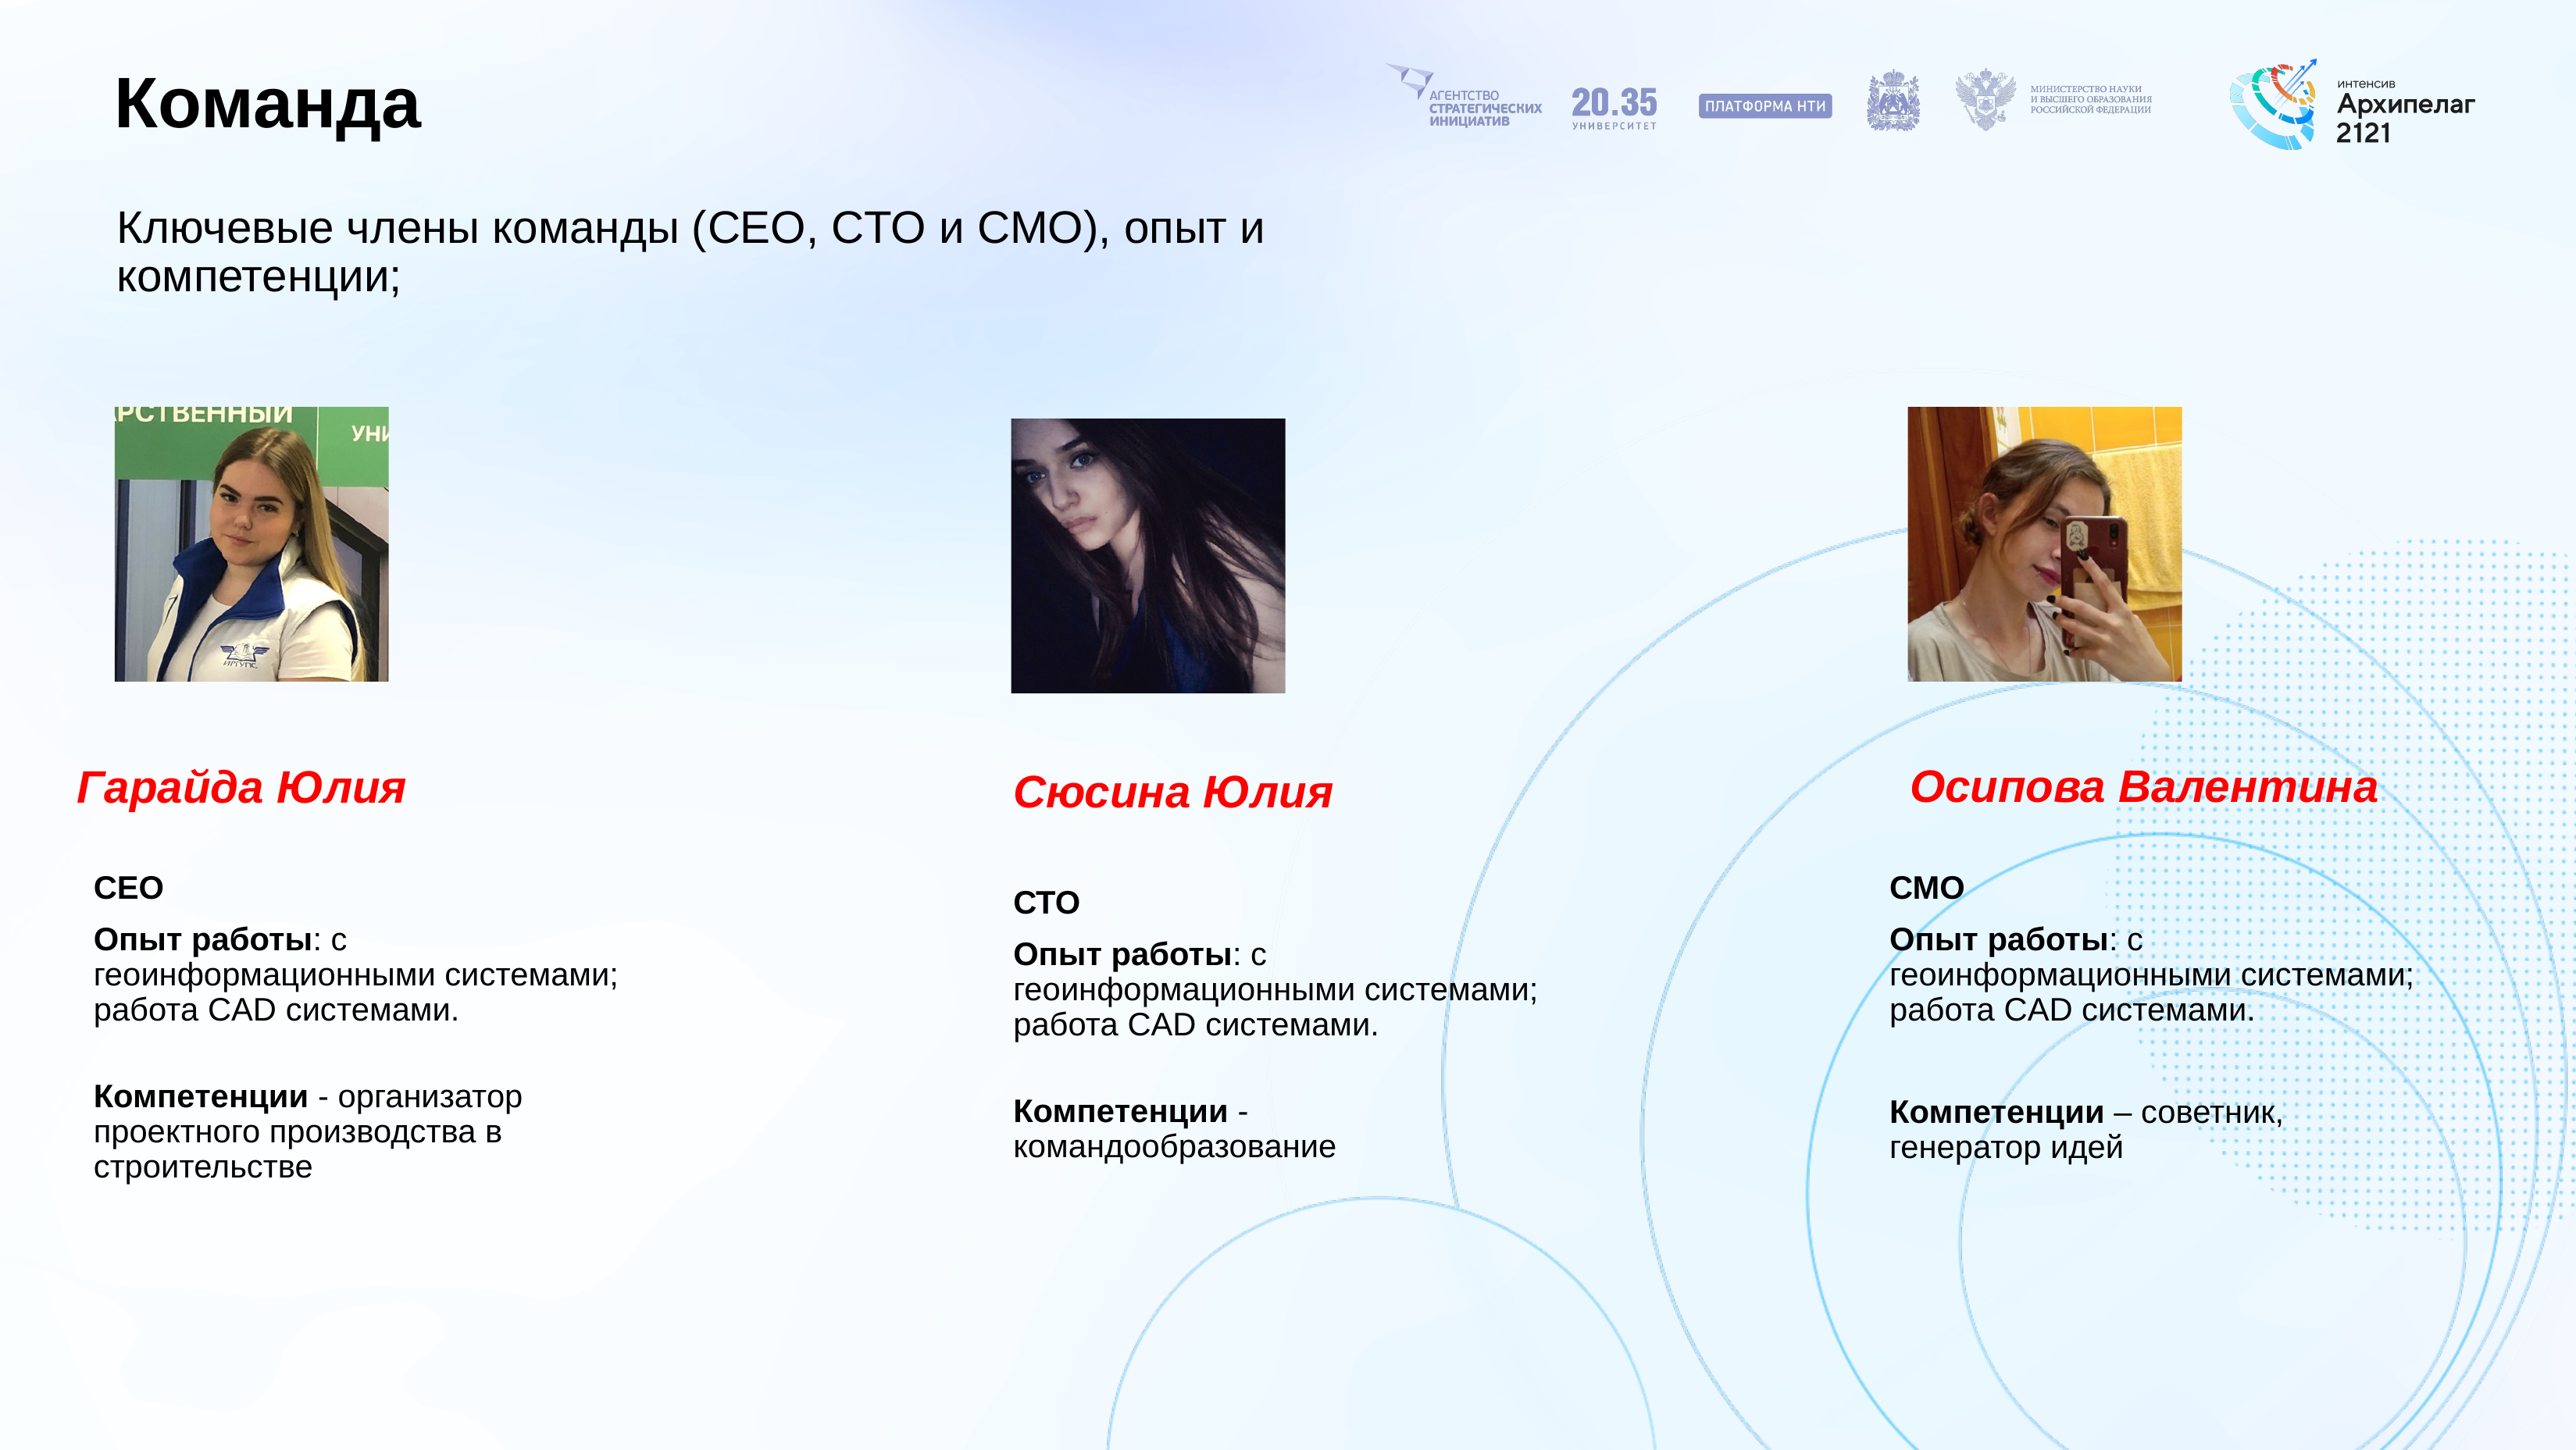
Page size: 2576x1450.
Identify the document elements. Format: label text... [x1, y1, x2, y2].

list СЕО Опыт работы: с геоинформационными системами; работа CAD системами. Компетенции - организатор проектного производства в строительстве [91, 871, 662, 1197]
list СТО Опыт работы: с геоинформационными системами; работа CAD системами. Компетенции - командообразование [1011, 885, 1550, 1340]
list Гарайда Юлия [75, 764, 605, 821]
list Сюсина Юлия [1011, 768, 1541, 825]
list Осипова Валентина [1907, 762, 2438, 819]
list Ключевые члены команды (CEO, CTO и СMO), опыт и компетенции; [114, 203, 1363, 349]
list СМО Опыт работы: с геоинформационными системами; работа CAD системами. Компетенции – советник, генератор идей [1887, 871, 2417, 1141]
picture [0, 0, 2576, 1450]
title Команда [114, 66, 1363, 183]
